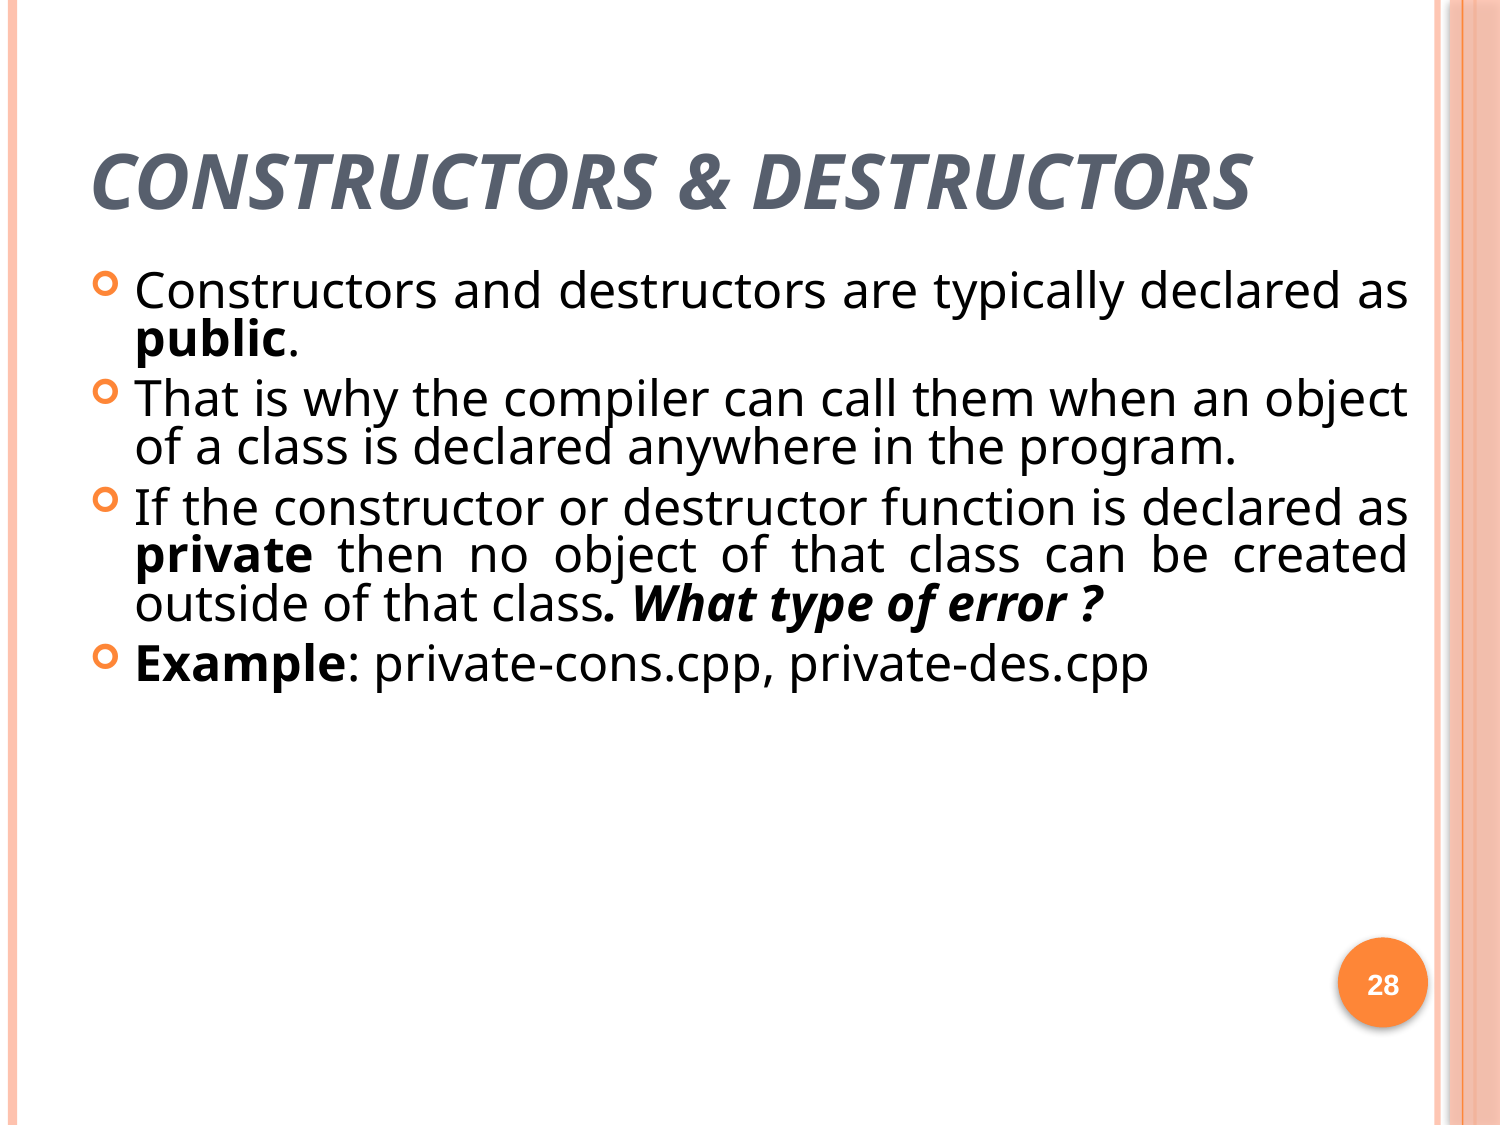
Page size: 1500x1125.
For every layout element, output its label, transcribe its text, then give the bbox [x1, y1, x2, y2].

slide_number 28 [1333, 940, 1434, 1027]
title Constructors & Destructors [75, 45, 1300, 233]
list Constructors and destructors are typically declared as public. That is why the compiler can call them when an object of a class is declared anywhere in the program. If the constructor or destructor function is declared as private then no object of that class can be created outside of that class. What type of error ? Example: private-cons.cpp, private-des.cpp [75, 262, 1425, 1038]
